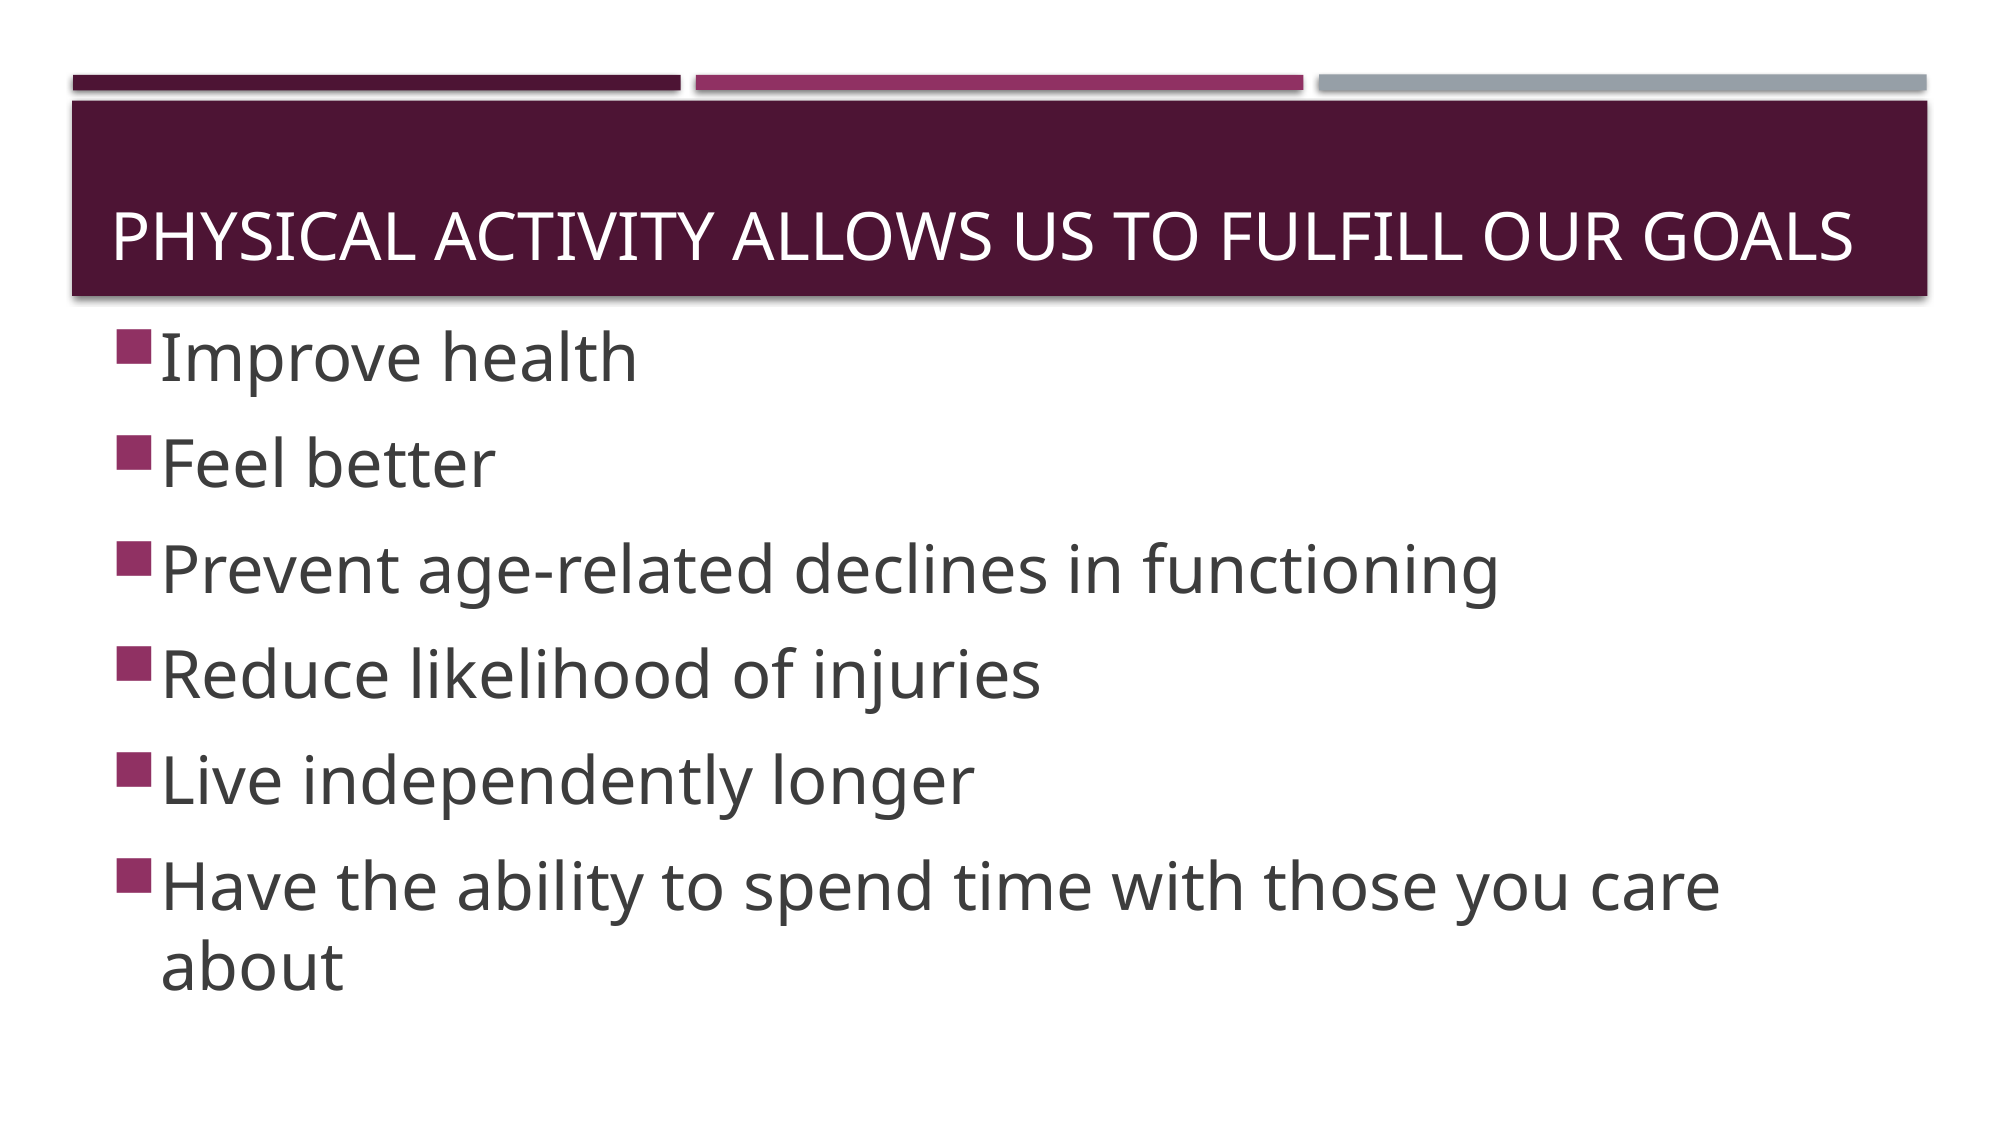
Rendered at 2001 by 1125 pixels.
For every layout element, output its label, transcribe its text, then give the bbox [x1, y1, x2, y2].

list Improve health Feel better Prevent age-related declines in functioning Reduce likelihood of injuries Live independently longer Have the ability to spend time with those you care about [95, 357, 1905, 962]
title Physical activity allows us to fulfill our goals [95, 115, 1905, 282]
